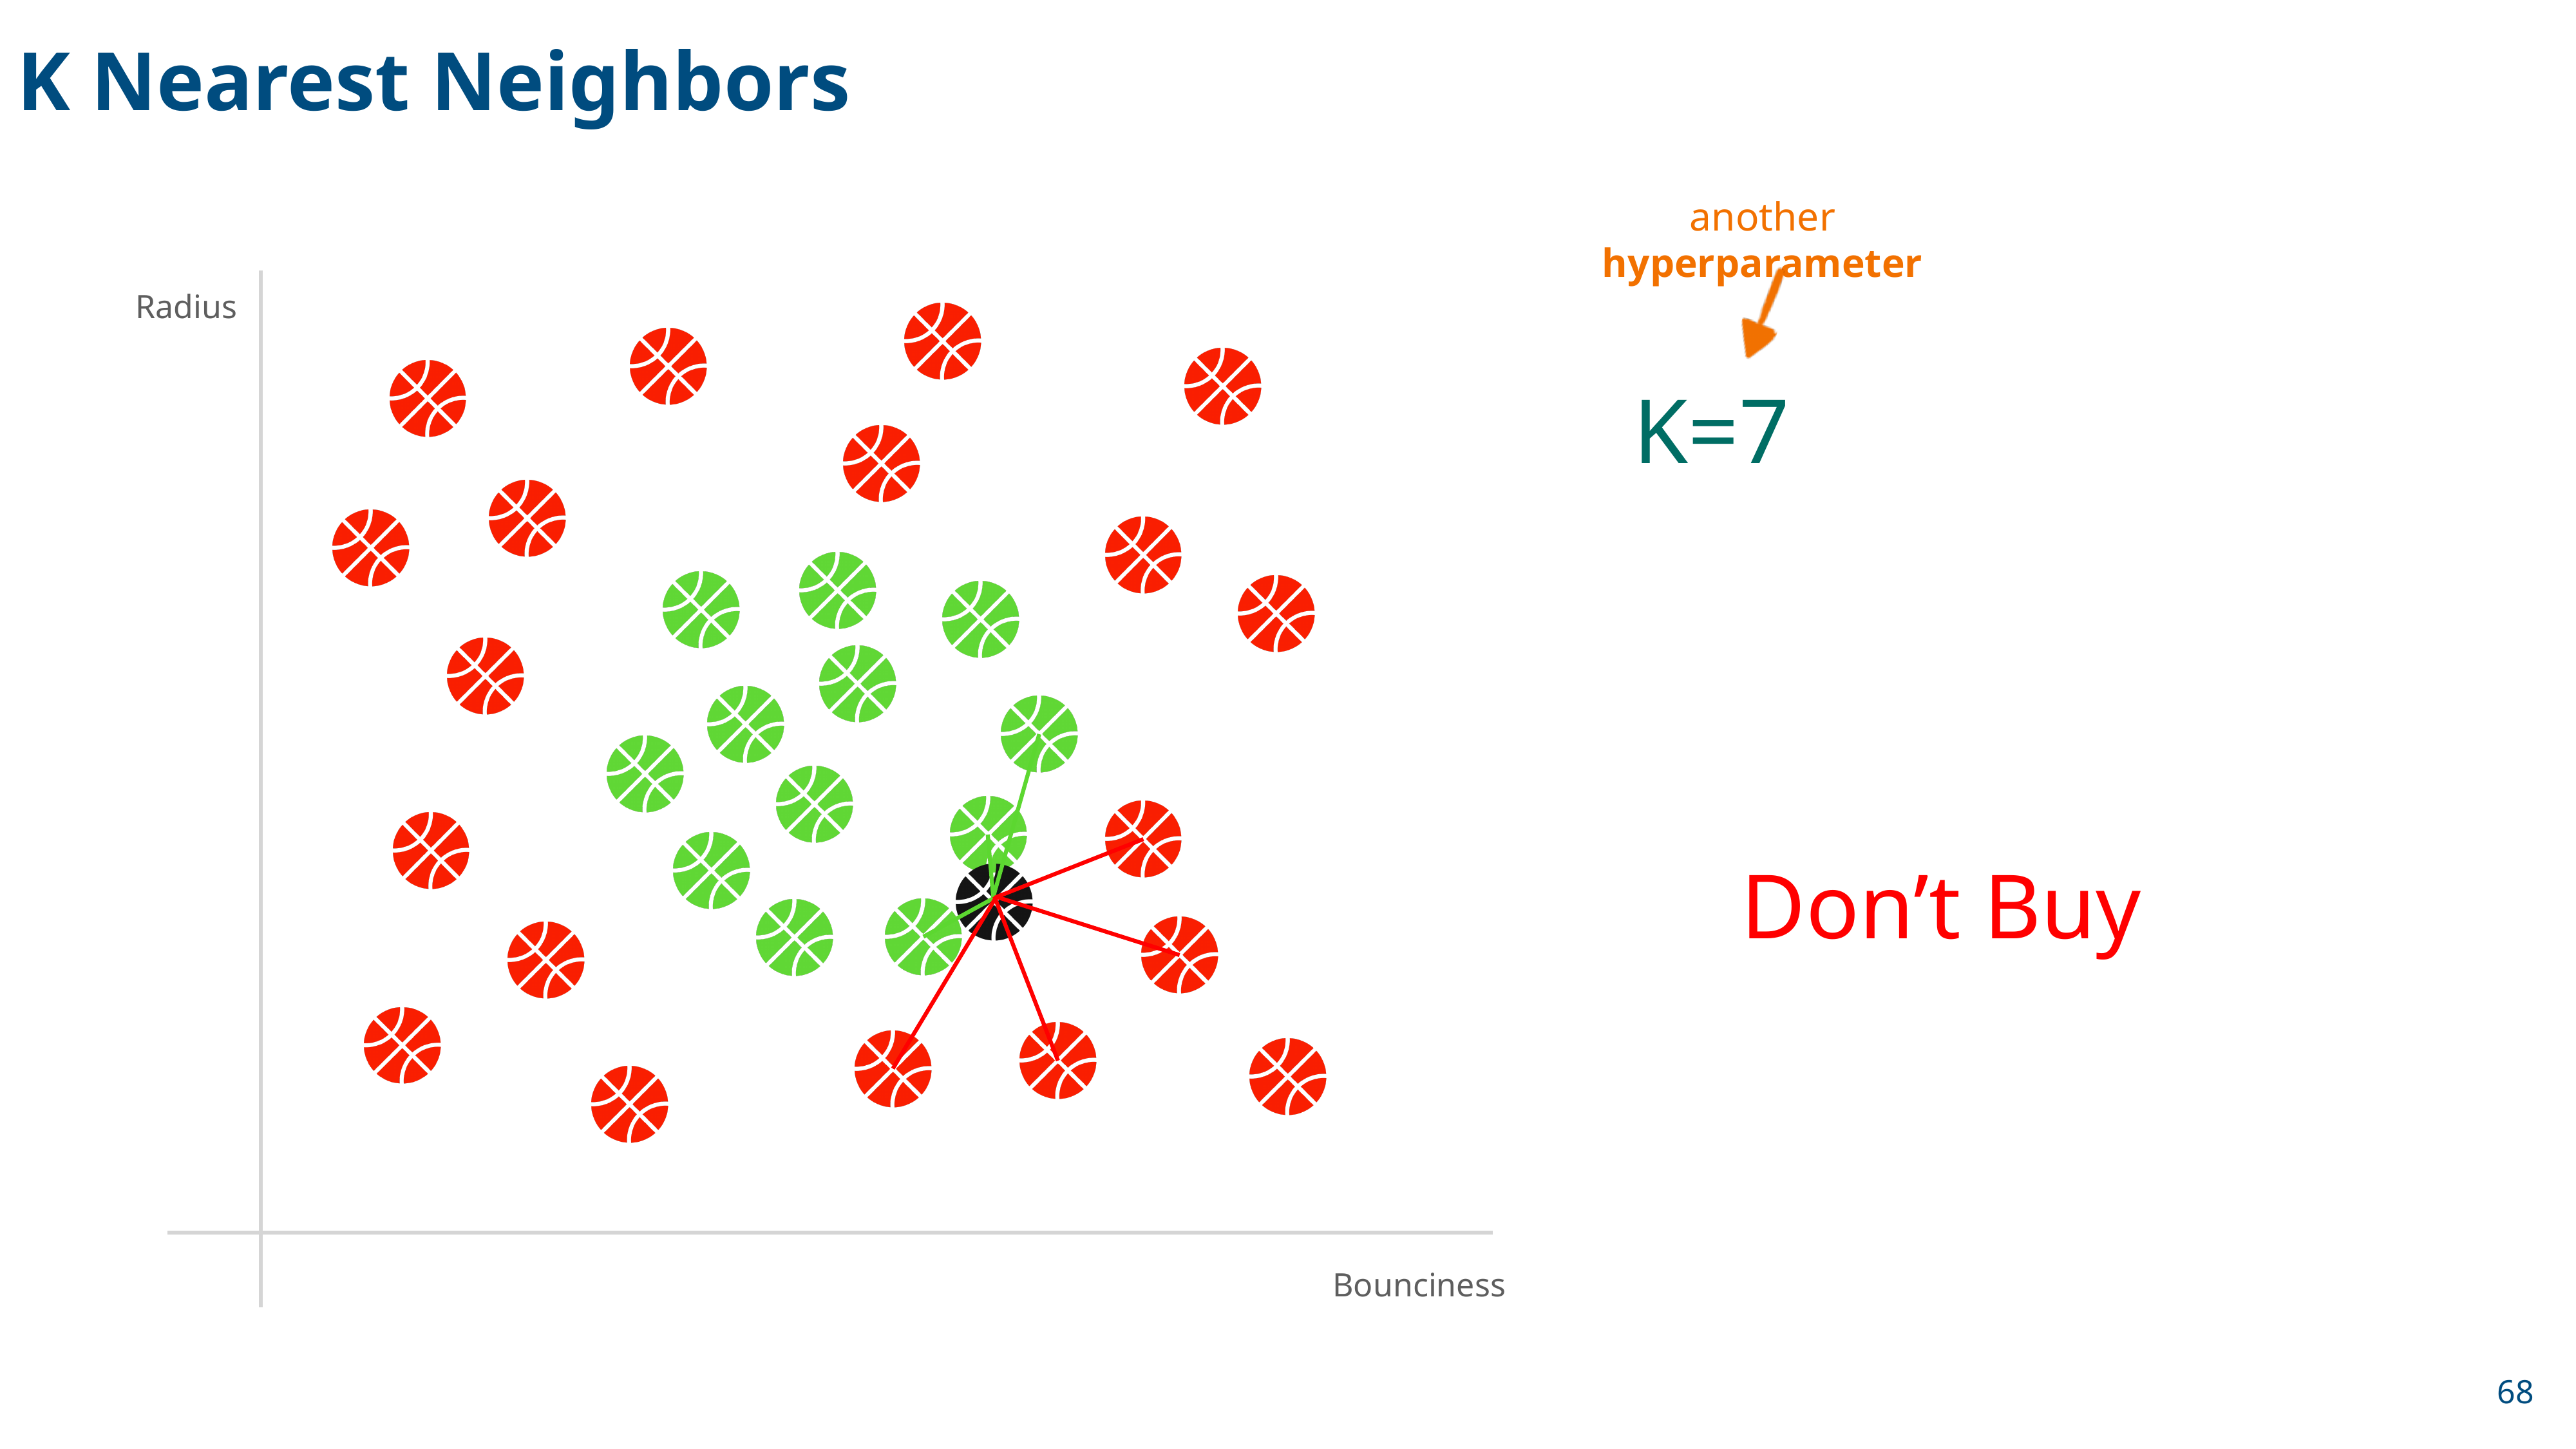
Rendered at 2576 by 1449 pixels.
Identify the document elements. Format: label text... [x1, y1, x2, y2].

picture [620, 317, 717, 415]
text_box Bounciness [1327, 1259, 1511, 1309]
picture [322, 499, 419, 596]
picture [581, 1056, 678, 1153]
picture [436, 627, 534, 725]
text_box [993, 734, 1039, 897]
picture [932, 571, 1030, 668]
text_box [996, 896, 1180, 956]
text_box Don’t Buy [1730, 844, 2152, 961]
picture [697, 675, 863, 853]
picture [894, 292, 991, 390]
picture [1174, 337, 1271, 435]
text_box K=7 [1627, 369, 1795, 487]
picture [379, 349, 477, 447]
picture [652, 561, 750, 659]
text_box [996, 956, 1058, 1061]
picture [354, 996, 451, 1094]
picture [1131, 906, 1228, 1004]
picture [990, 685, 1088, 783]
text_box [987, 834, 993, 897]
picture [382, 801, 480, 899]
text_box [1528, 211, 1997, 366]
picture [1239, 1028, 1337, 1125]
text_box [994, 838, 1144, 896]
picture [1094, 790, 1192, 888]
picture [1094, 506, 1192, 603]
picture [478, 469, 576, 567]
text_box K Nearest Neighbors [11, 24, 857, 132]
picture [789, 542, 906, 732]
picture [596, 725, 843, 986]
picture [497, 911, 594, 1009]
picture [844, 1020, 942, 1118]
picture [875, 786, 993, 985]
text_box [893, 897, 996, 1069]
picture [1009, 1012, 1106, 1110]
picture [833, 415, 930, 512]
picture [1227, 564, 1325, 662]
text_box Radius [130, 281, 243, 330]
text_box 68 [2405, 1338, 2560, 1449]
